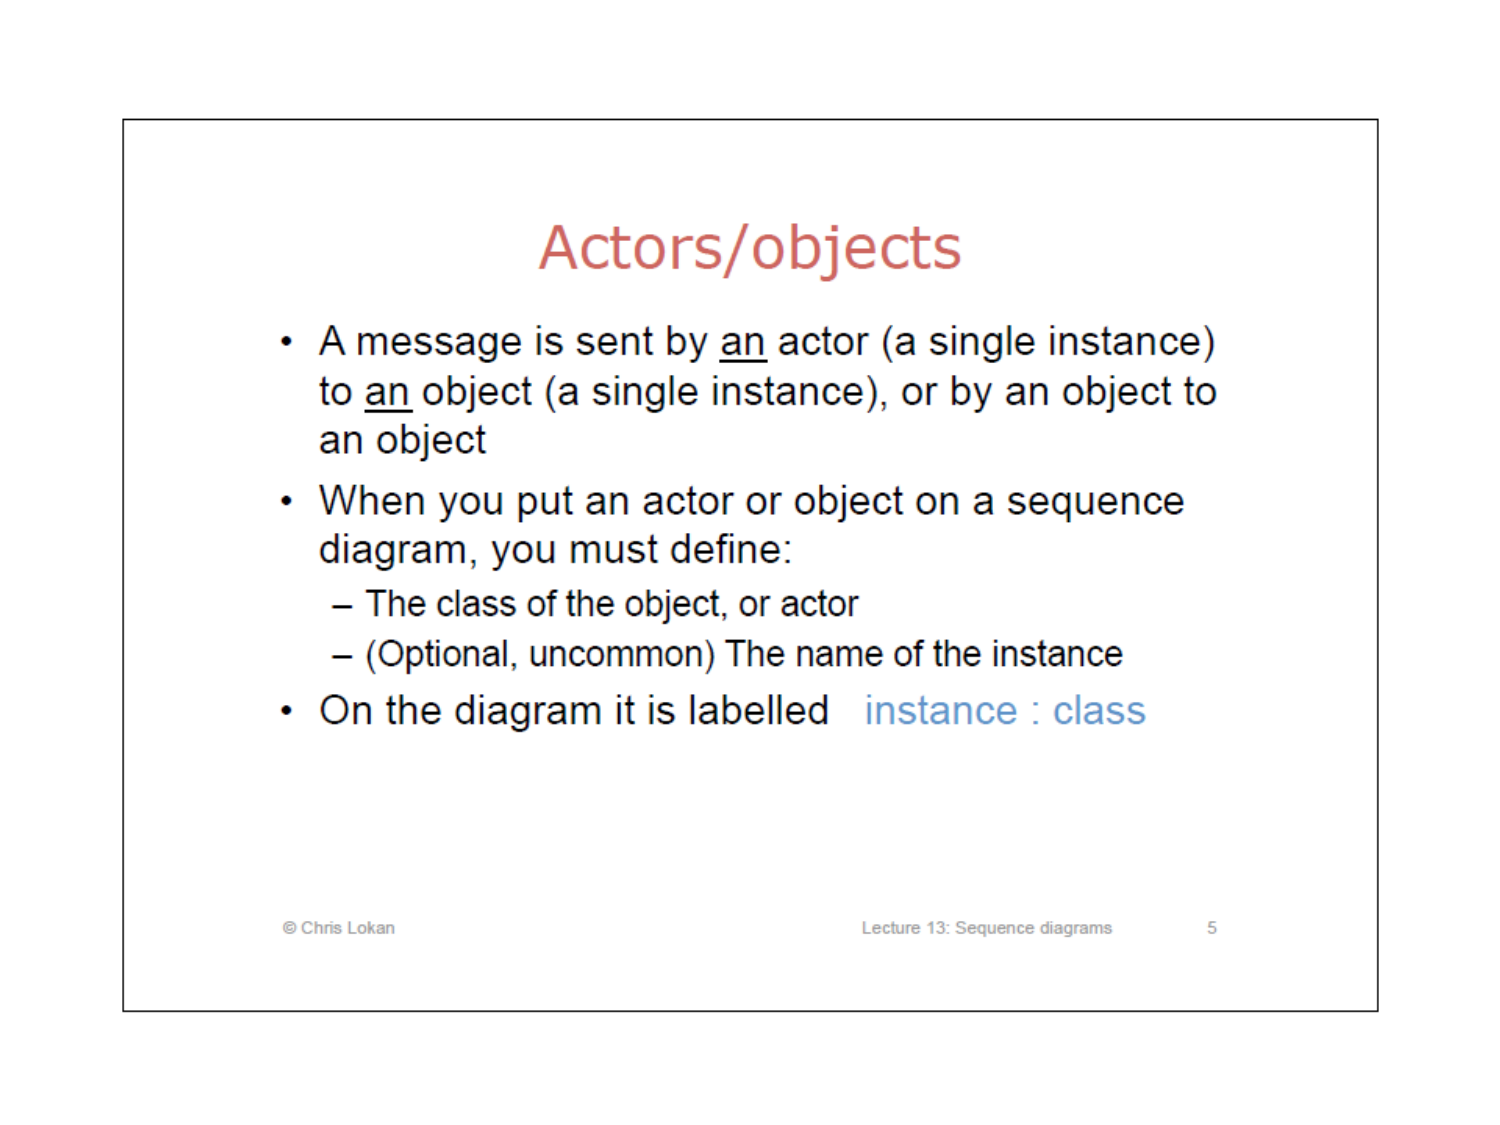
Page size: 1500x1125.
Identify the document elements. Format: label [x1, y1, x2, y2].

picture [106, 108, 1394, 1017]
